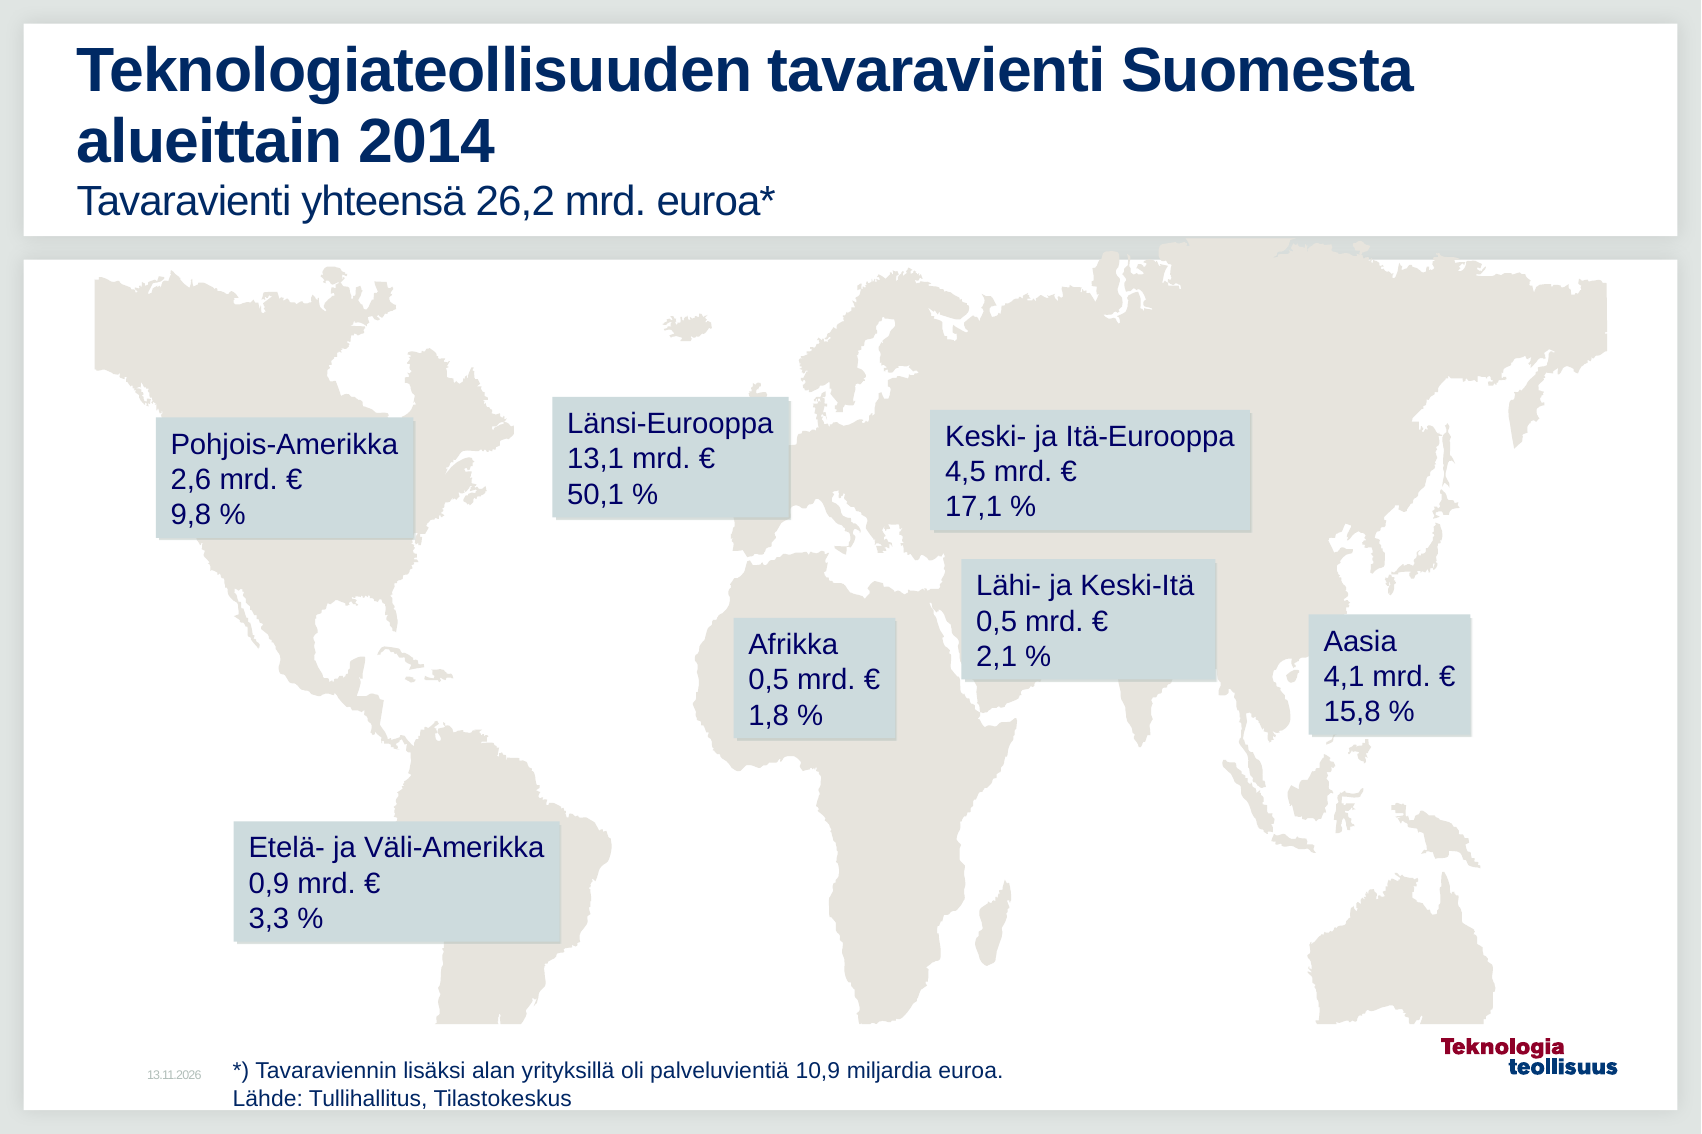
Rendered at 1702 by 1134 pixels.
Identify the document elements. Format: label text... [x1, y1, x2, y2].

text_box *) Tavaraviennin lisäksi alan yrityksillä oli palveluvientiä 10,9 miljardia euroa. Lähde: Tullihallitus, Tilastokeskus [217, 1048, 1206, 1119]
title Teknologiateollisuuden tavaravienti Suomesta alueittain 2014 Tavaravienti yhteensä 26,2 mrd. euroa* [70, 47, 1631, 213]
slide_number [141, 1063, 217, 1087]
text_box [94, 238, 1608, 1025]
